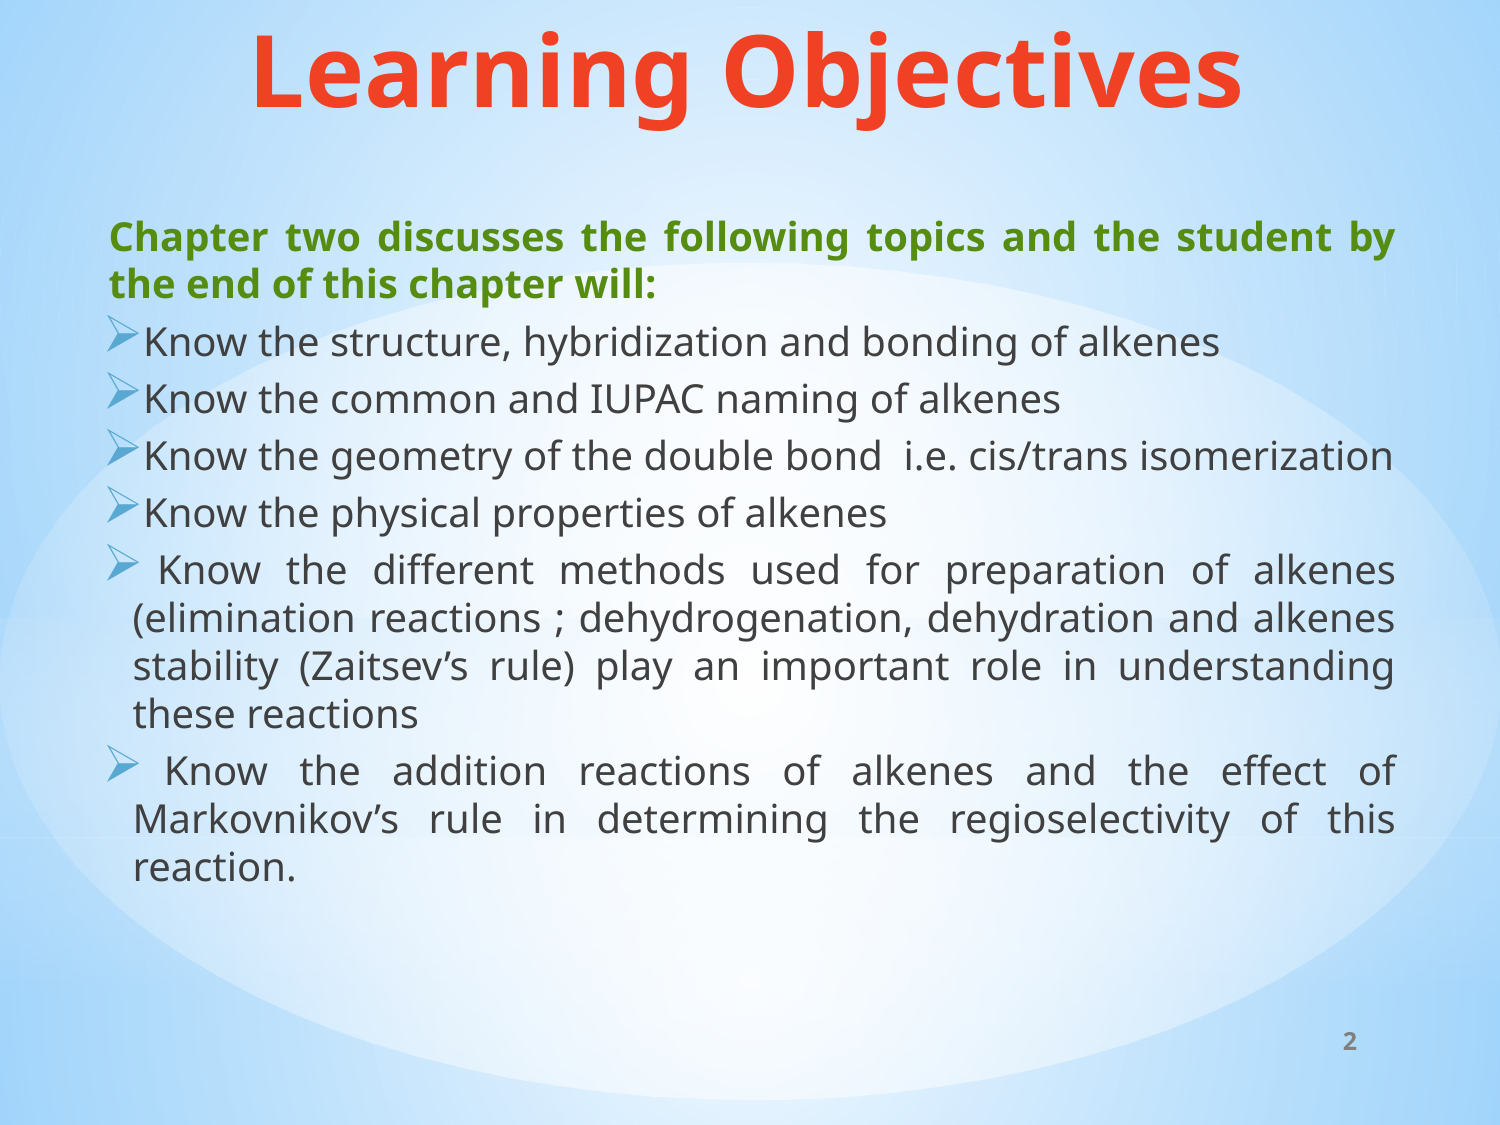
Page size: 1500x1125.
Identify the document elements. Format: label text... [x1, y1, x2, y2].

title Learning Objectives [212, 0, 1281, 182]
list Chapter two discusses the following topics and the student by the end of this chapter will: Know the structure, hybridization and bonding of alkenes Know the common and IUPAC naming of alkenes Know the geometry of the double bond i.e. cis/trans isomerization Know the physical properties of alkenes Know the different methods used for preparation of alkenes (elimination reactions ; dehydrogenation, dehydration and alkenes stability (Zaitsev’s rule) play an important role in understanding these reactions Know the addition reactions of alkenes and the effect of Markovnikov’s rule in determining the regioselectivity of this reaction. [87, 182, 1413, 975]
slide_number 2 [1200, 1012, 1500, 1073]
